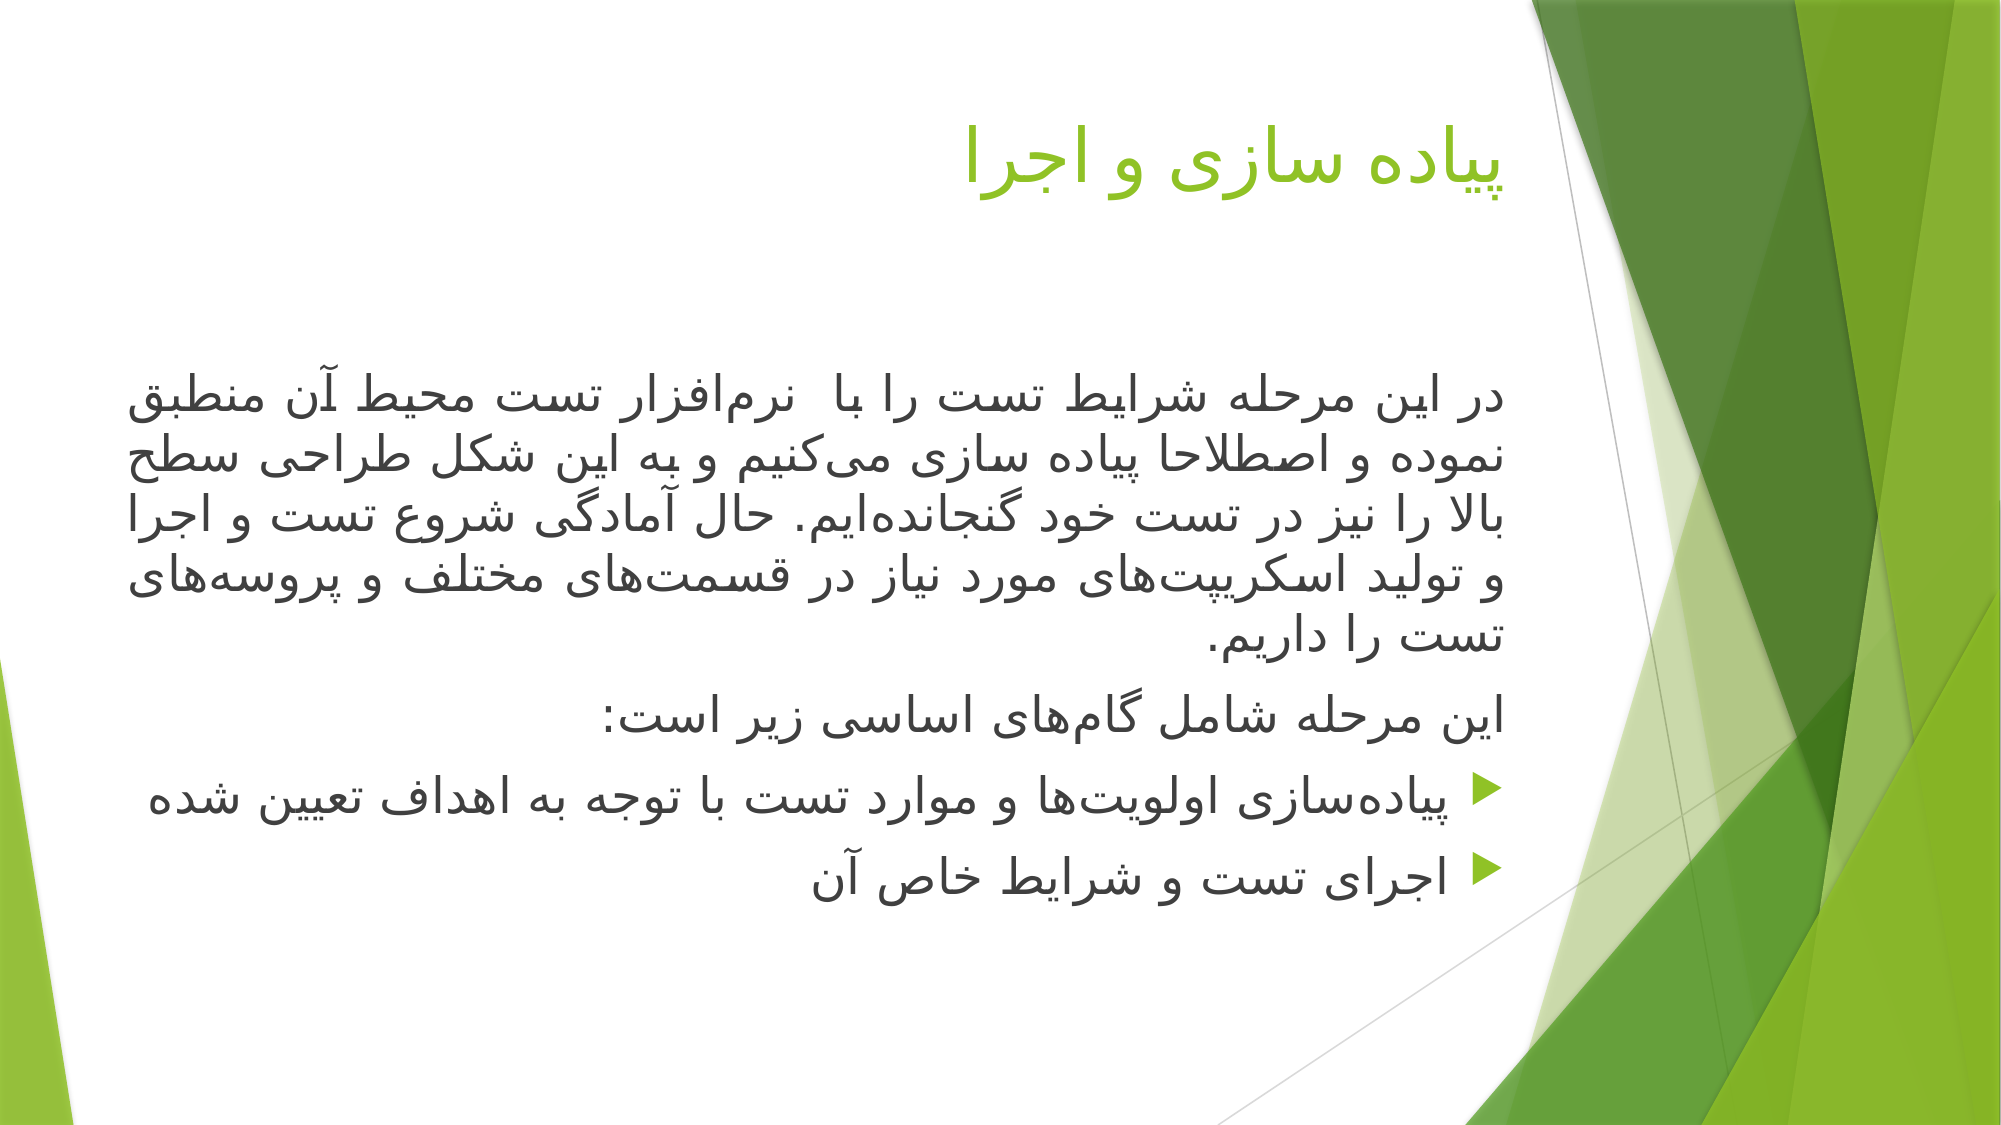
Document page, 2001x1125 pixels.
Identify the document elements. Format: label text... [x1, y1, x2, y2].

list در این مرحله شرایط تست را با نرم‌افزار تست محیط آن منطبق نموده و اصطلاحا پیاده سازی می‌کنیم و به این شکل طراحی سطح بالا را نیز در تست خود گنجانده‌ایم. حال آمادگی شروع تست و اجرا و تولید اسکریپت‌های مورد نیاز در قسمت‌های مختلف و پروسه‌های تست را داریم. این مرحله شامل گام‌های اساسی زیر است: پیاده‌سازی اولویت‌ها و موارد تست با توجه به اهداف تعیین شده اجرای تست و شرایط خاص آن [111, 354, 1522, 992]
title پیاده سازی و اجرا [111, 99, 1522, 317]
